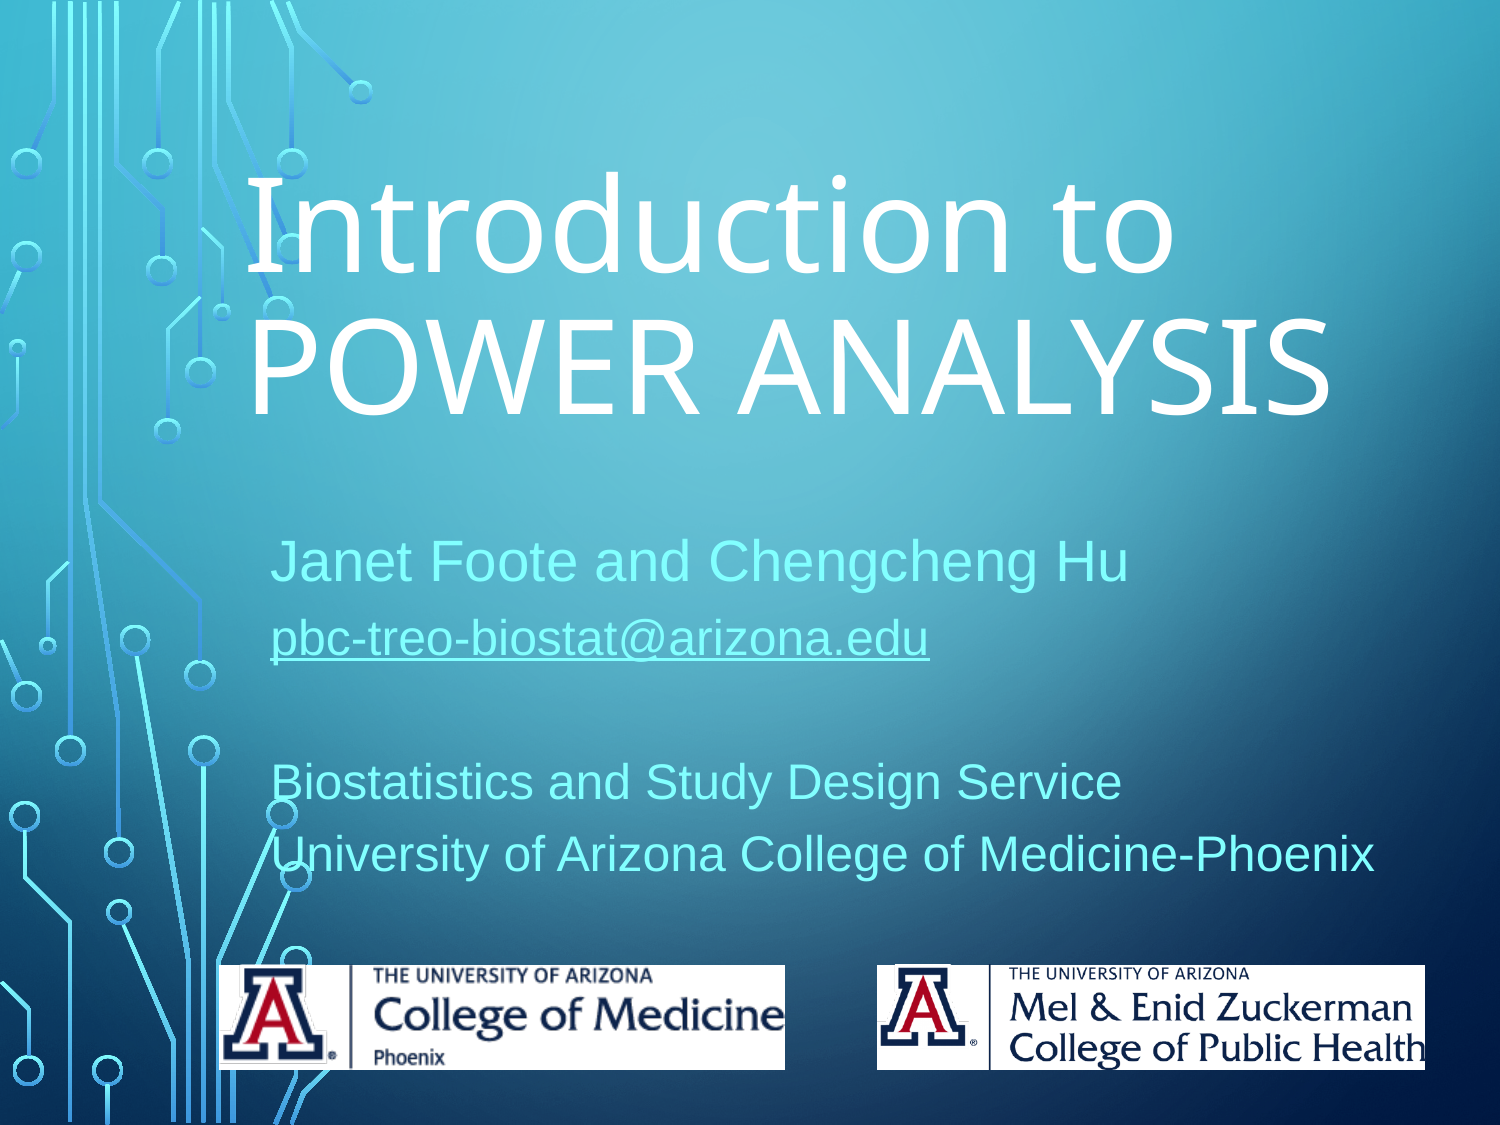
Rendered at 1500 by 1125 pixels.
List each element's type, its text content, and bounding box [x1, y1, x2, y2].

picture [219, 964, 786, 1070]
subtitle Janet Foote and Chengcheng Hu pbc-treo-biostat@arizona.edu Biostatistics and Study Design Service University of Arizona College of Medicine-Phoenix [255, 501, 1415, 815]
title Introduction to POWER ANALYSIS [228, 109, 1388, 451]
picture [876, 964, 1426, 1070]
